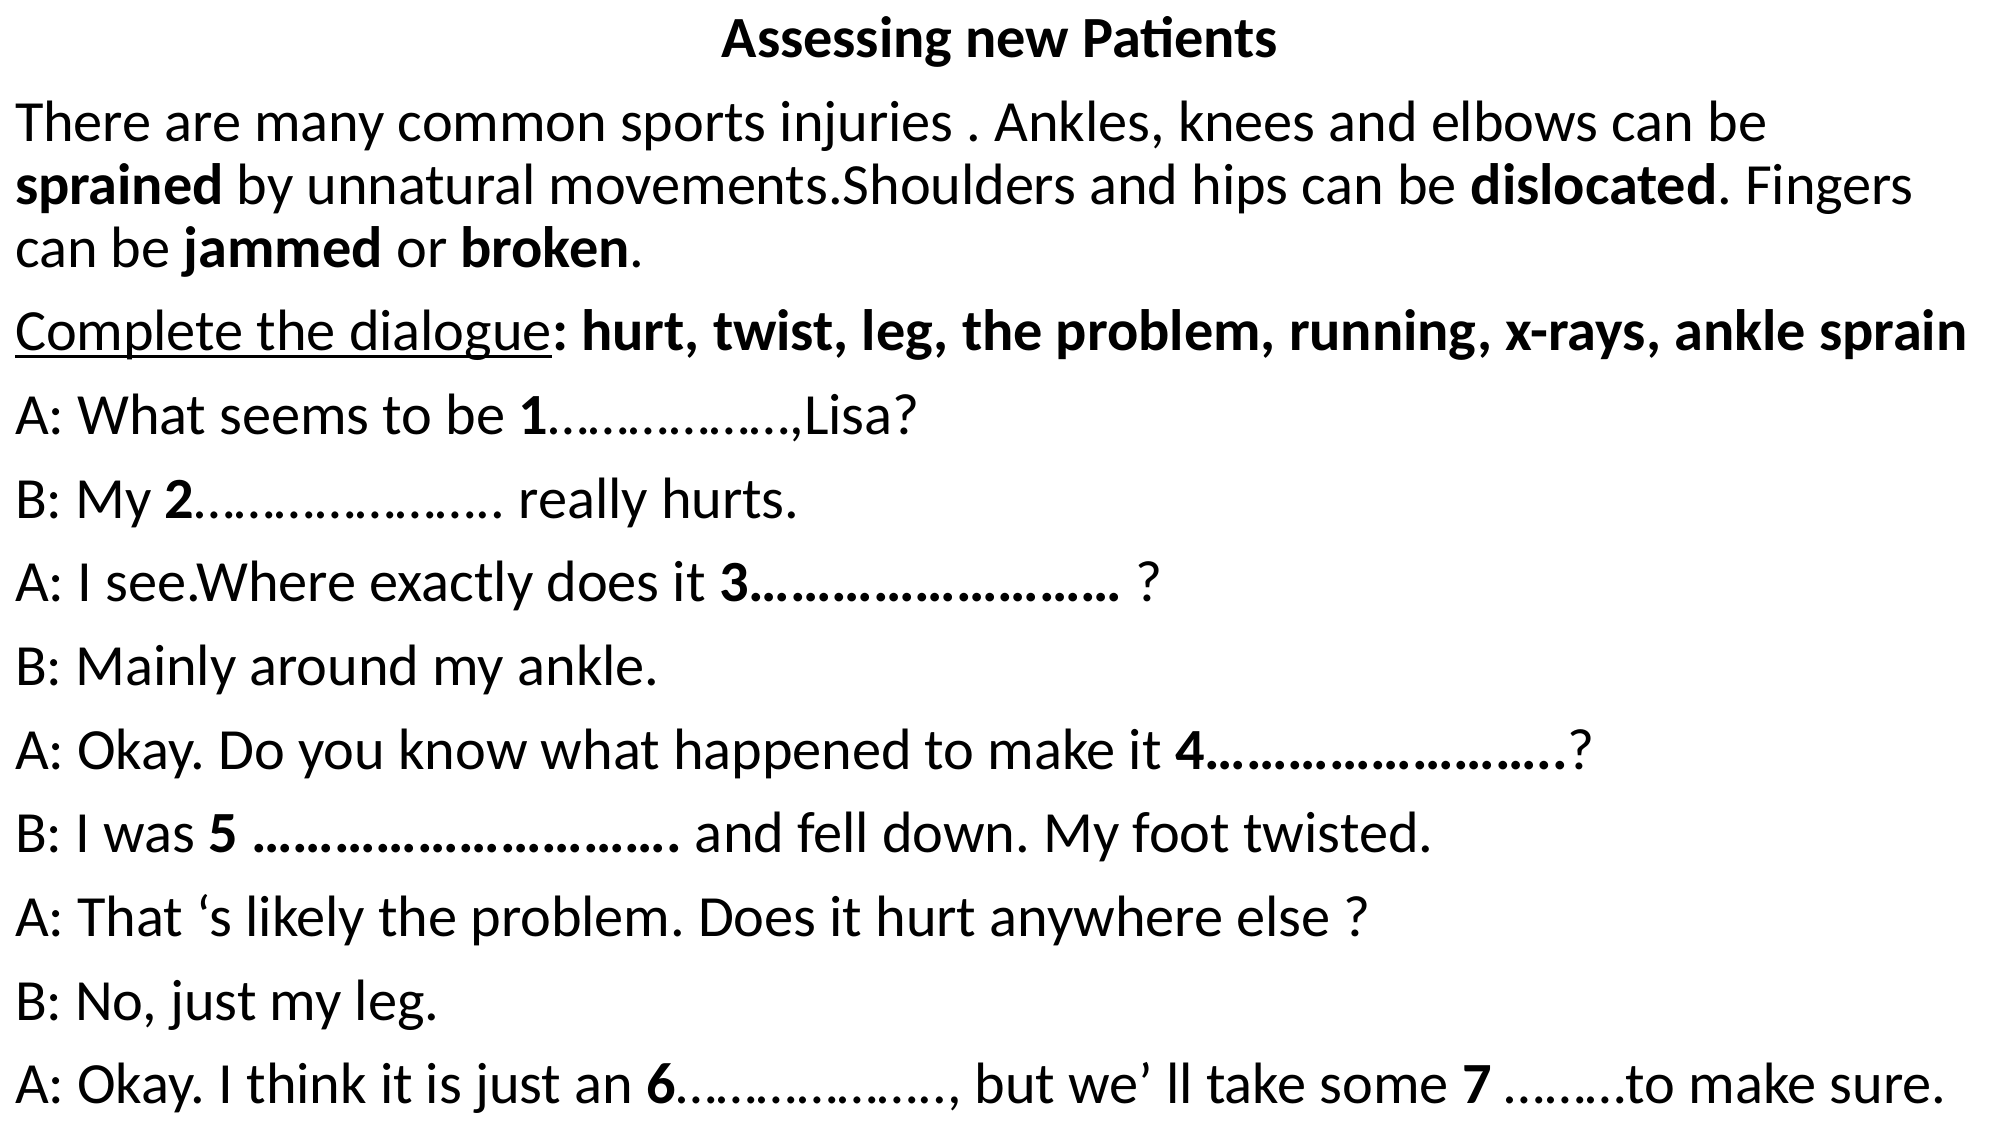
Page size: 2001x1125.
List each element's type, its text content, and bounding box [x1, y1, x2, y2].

list Assessing new Patients There are many common sports injuries . Ankles, knees and elbows can be sprained by unnatural movements.Shoulders and hips can be dislocated. Fingers can be jammed or broken. Complete the dialogue: hurt, twist, leg, the problem, running, x-rays, ankle sprain A: What seems to be 1………………,Lisa? B: My 2………………….. really hurts. A: I see.Where exactly does it 3……………………… ? B: Mainly around my ankle. A: Okay. Do you know what happened to make it 4……………………..? B: I was 5 …………………………. and fell down. My foot twisted. A: That ‘s likely the problem. Does it hurt anywhere else ? B: No, just my leg. A: Okay. I think it is just an 6……………….., but we’ ll take some 7 ………to make sure. [0, 0, 2000, 1125]
